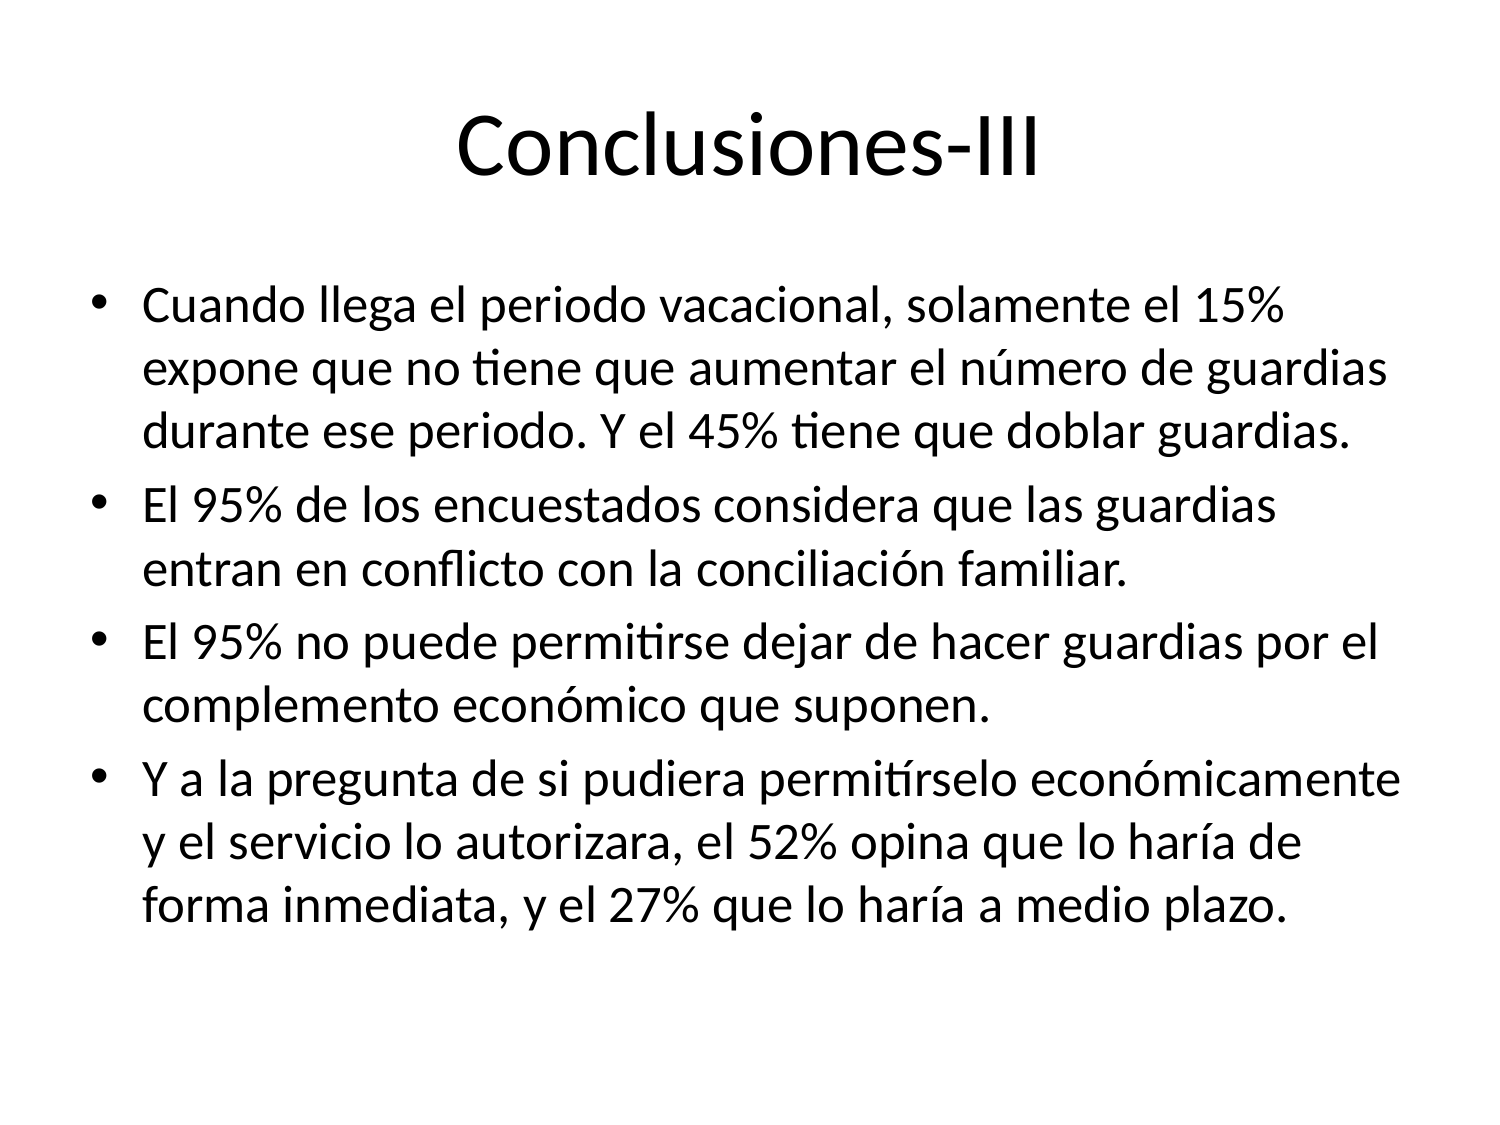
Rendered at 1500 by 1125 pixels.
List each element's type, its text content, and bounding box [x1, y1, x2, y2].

title Conclusiones-III [75, 45, 1425, 233]
list Cuando llega el periodo vacacional, solamente el 15% expone que no tiene que aumentar el número de guardias durante ese periodo. Y el 45% tiene que doblar guardias. El 95% de los encuestados considera que las guardias entran en conflicto con la conciliación familiar. El 95% no puede permitirse dejar de hacer guardias por el complemento económico que suponen. Y a la pregunta de si pudiera permitírselo económicamente y el servicio lo autorizara, el 52% opina que lo haría de forma inmediata, y el 27% que lo haría a medio plazo. [75, 262, 1425, 1005]
